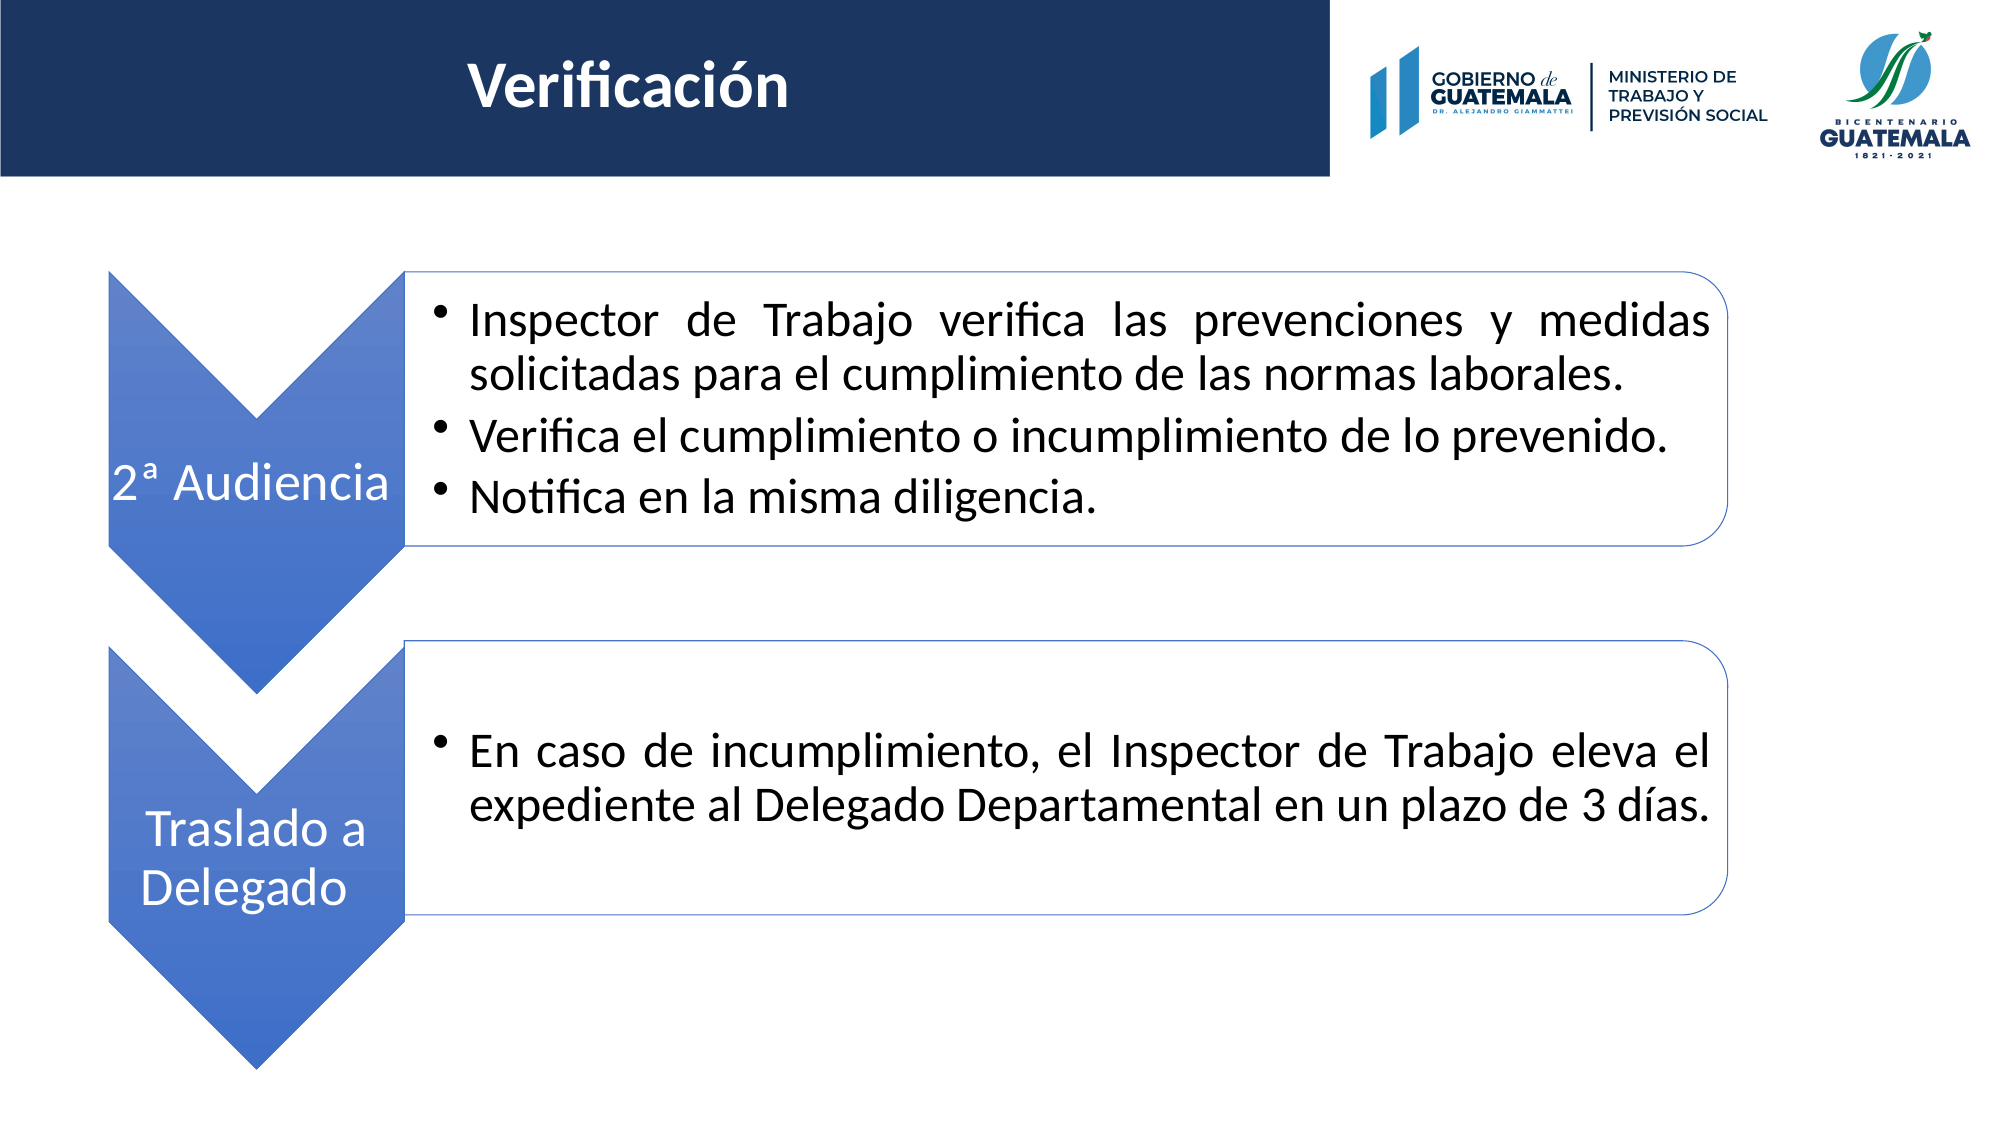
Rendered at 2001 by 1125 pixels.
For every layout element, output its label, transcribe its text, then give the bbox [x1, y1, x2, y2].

picture [0, 0, 2001, 1125]
text_box Verificación [14, 33, 1244, 128]
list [108, 271, 1728, 1070]
